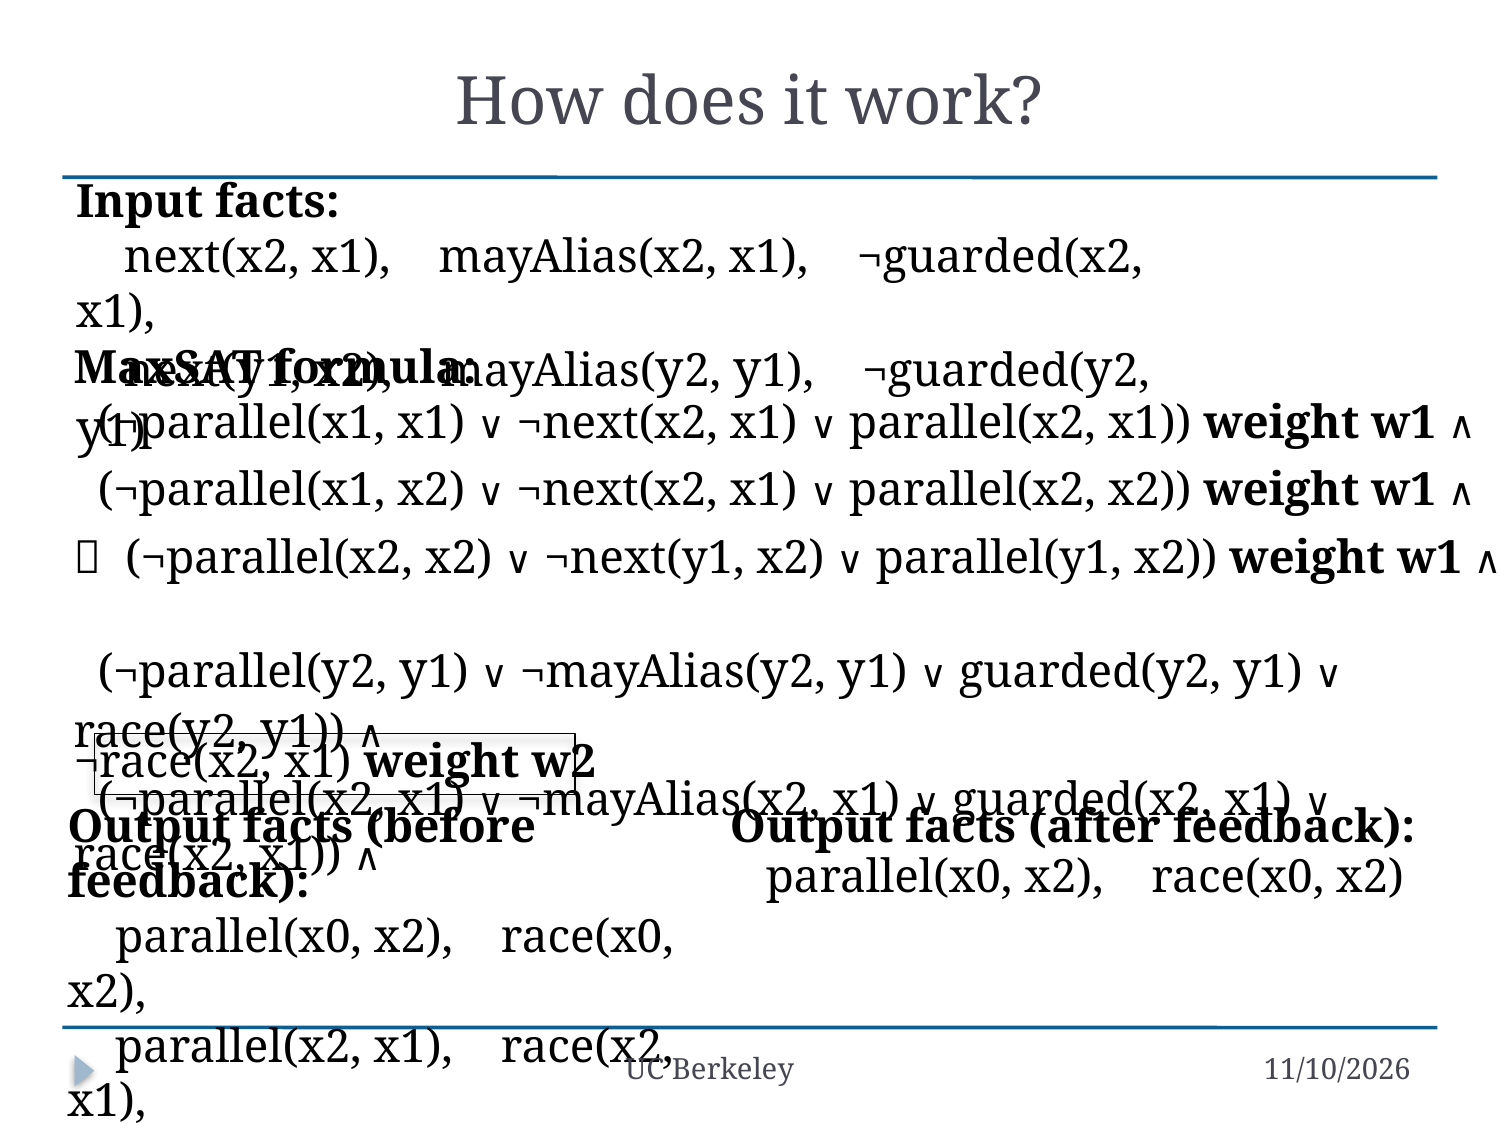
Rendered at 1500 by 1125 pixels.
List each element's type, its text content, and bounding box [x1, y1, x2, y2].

footer UC Berkeley [234, 1042, 1050, 1103]
title How does it work? [75, 24, 1425, 171]
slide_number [1050, 1042, 1426, 1103]
list Output facts (before feedback): parallel(x0, x2), race(x0, x2), parallel(x2, x1), race(x2, x1), parallel(y2, y1), race(y2, y1) [52, 788, 763, 1040]
text_box MaxSAT formula: (¬parallel(x1, x1) ∨ ¬next(x2, x1) ∨ parallel(x2, x1)) weight w1 ∧ (¬parallel(x1, x2) ∨ ¬next(x2, x1) ∨ parallel(x2, x2)) weight w1 ∧ 􏰂 (¬parallel(x2, x2) ∨ ¬next(y1, x2) ∨ parallel(y1, x2)) weight w1 ∧ (¬parallel(y2, y1) ∨ ¬mayAlias(y2, y1) ∨ guarded(y2, y1) ∨ race(y2, y1)) ∧ (¬parallel(x2, x1) ∨ ¬mayAlias(x2, x1) ∨ guarded(x2, x1) ∨ race(x2, x1)) ∧ [58, 329, 1500, 888]
text_box Input facts: next(x2, x1), mayAlias(x2, x1), ¬guarded(x2, x1), next(y1, x2), mayAlias(y2, y1), ¬guarded(y2, y1) [61, 164, 1228, 329]
text_box ¬race(x2, x1) weight w2 [58, 724, 611, 795]
text_box parallel(x0, x2), race(x0, x2) [751, 888, 1420, 910]
